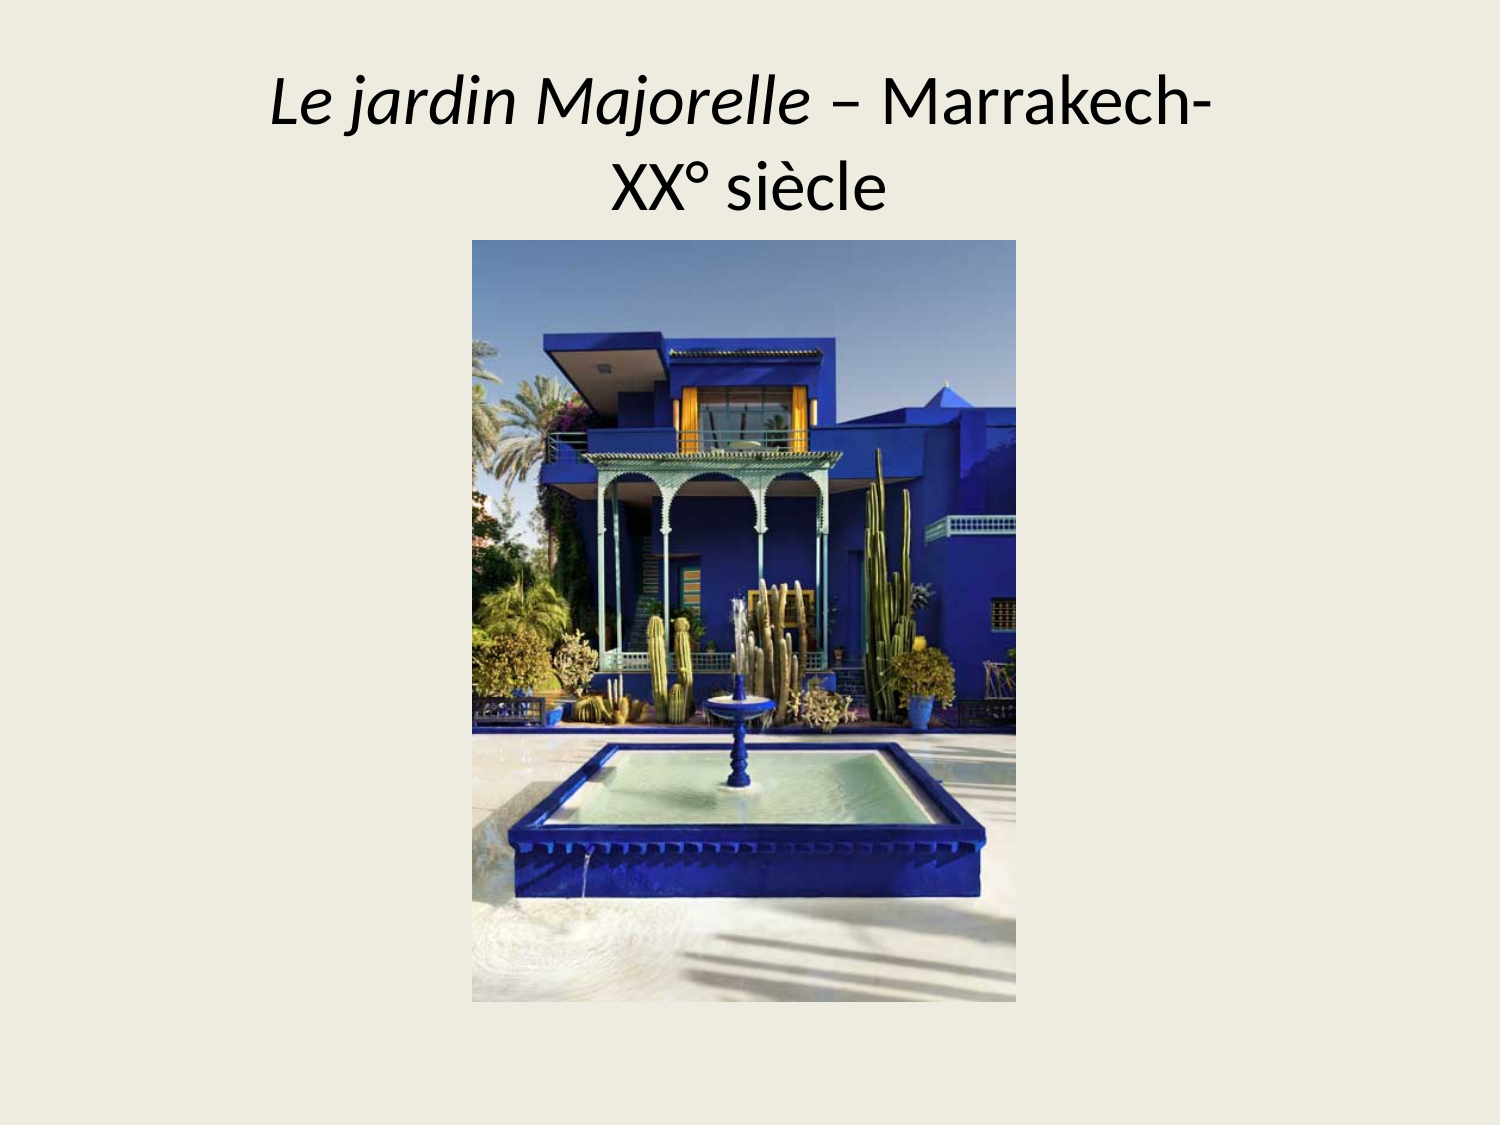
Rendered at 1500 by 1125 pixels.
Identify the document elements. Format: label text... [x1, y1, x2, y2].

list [472, 240, 1017, 1002]
text_box [10, 0, 484, 342]
title Le jardin Majorelle – Marrakech- XX° siècle [484, 45, 1425, 233]
